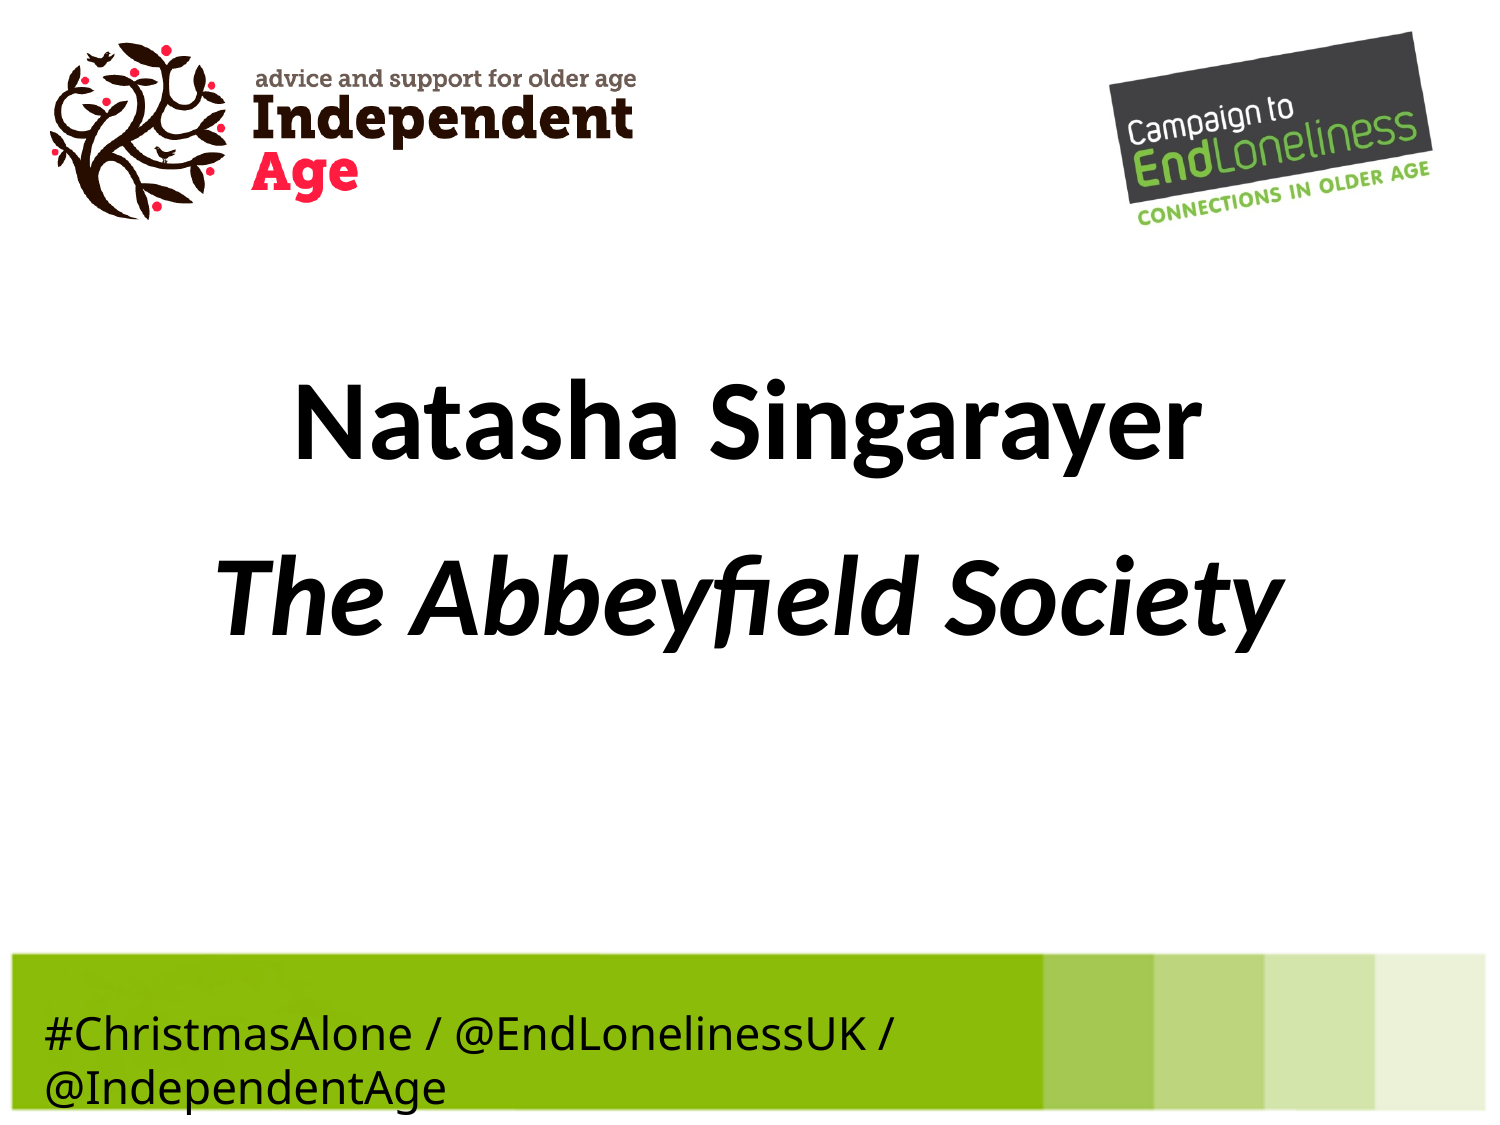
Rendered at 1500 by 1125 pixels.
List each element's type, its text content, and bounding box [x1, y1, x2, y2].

picture [1, 939, 1500, 1125]
text_box Natasha Singarayer The Abbeyfield Society [48, 338, 1449, 666]
picture [1092, 18, 1449, 237]
picture [50, 42, 636, 221]
